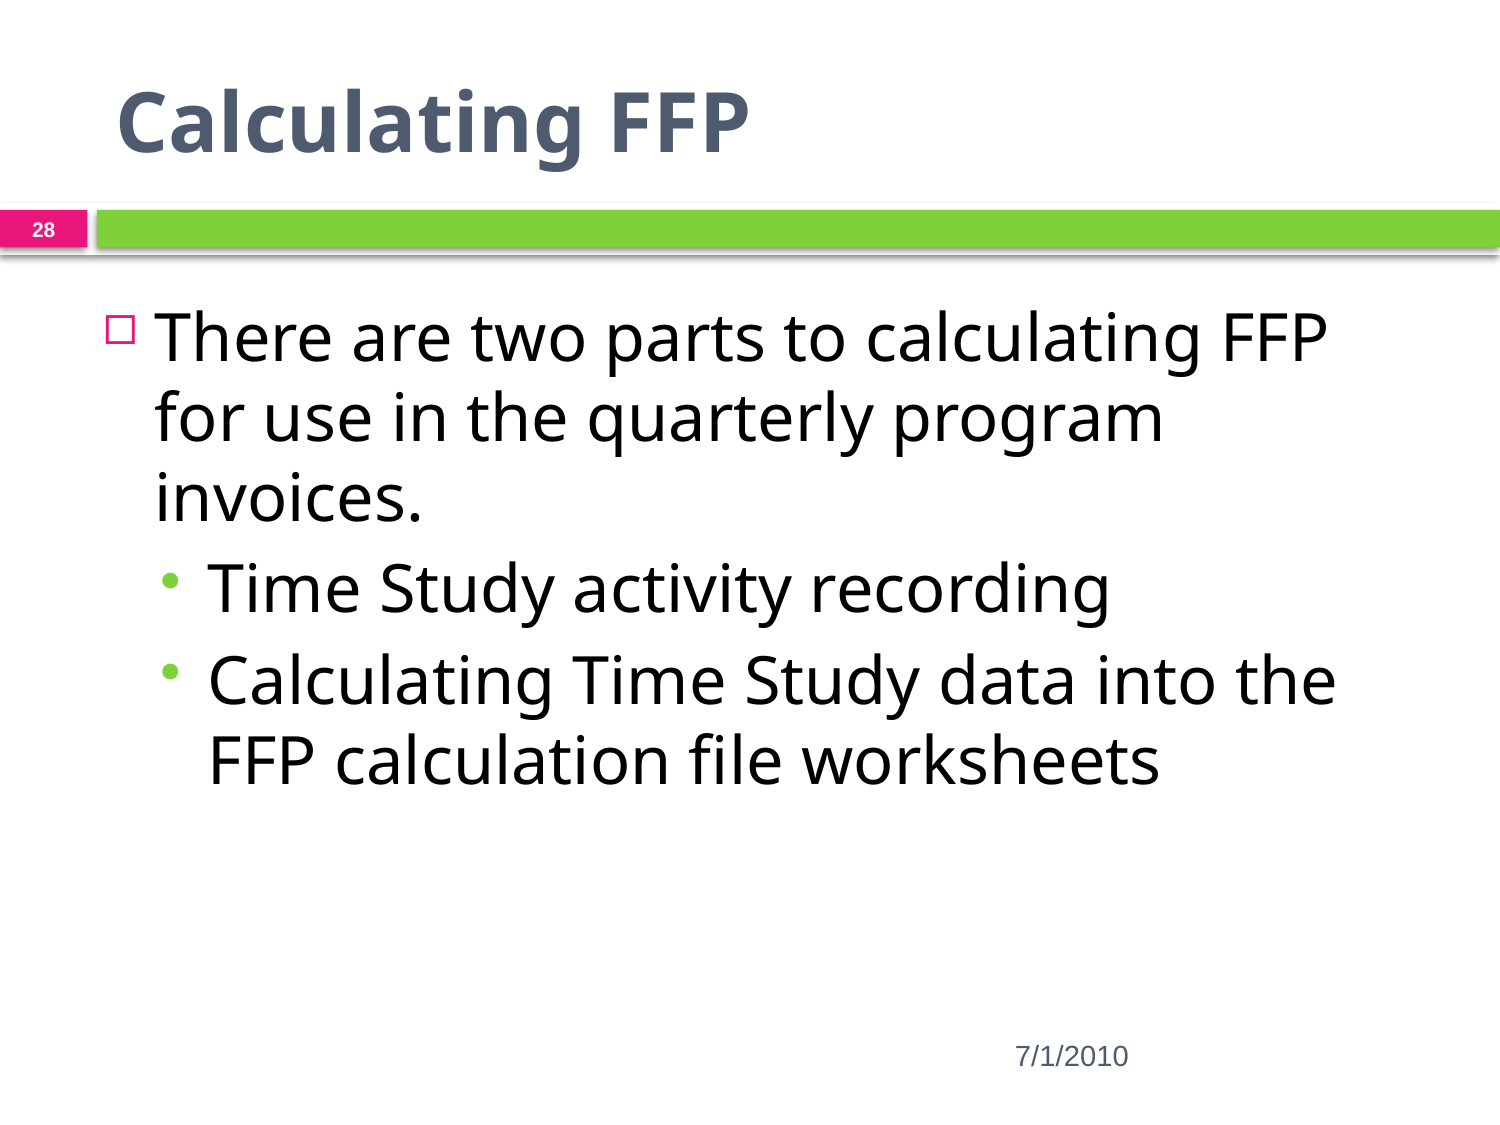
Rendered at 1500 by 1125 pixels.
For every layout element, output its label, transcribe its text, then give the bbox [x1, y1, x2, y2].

list There are two parts to calculating FFP for use in the quarterly program invoices. Time Study activity recording Calculating Time Study data into the FFP calculation file worksheets [87, 287, 1426, 1026]
title Calculating FFP [100, 37, 1439, 201]
slide_number 28 [0, 208, 88, 249]
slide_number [999, 1025, 1438, 1085]
